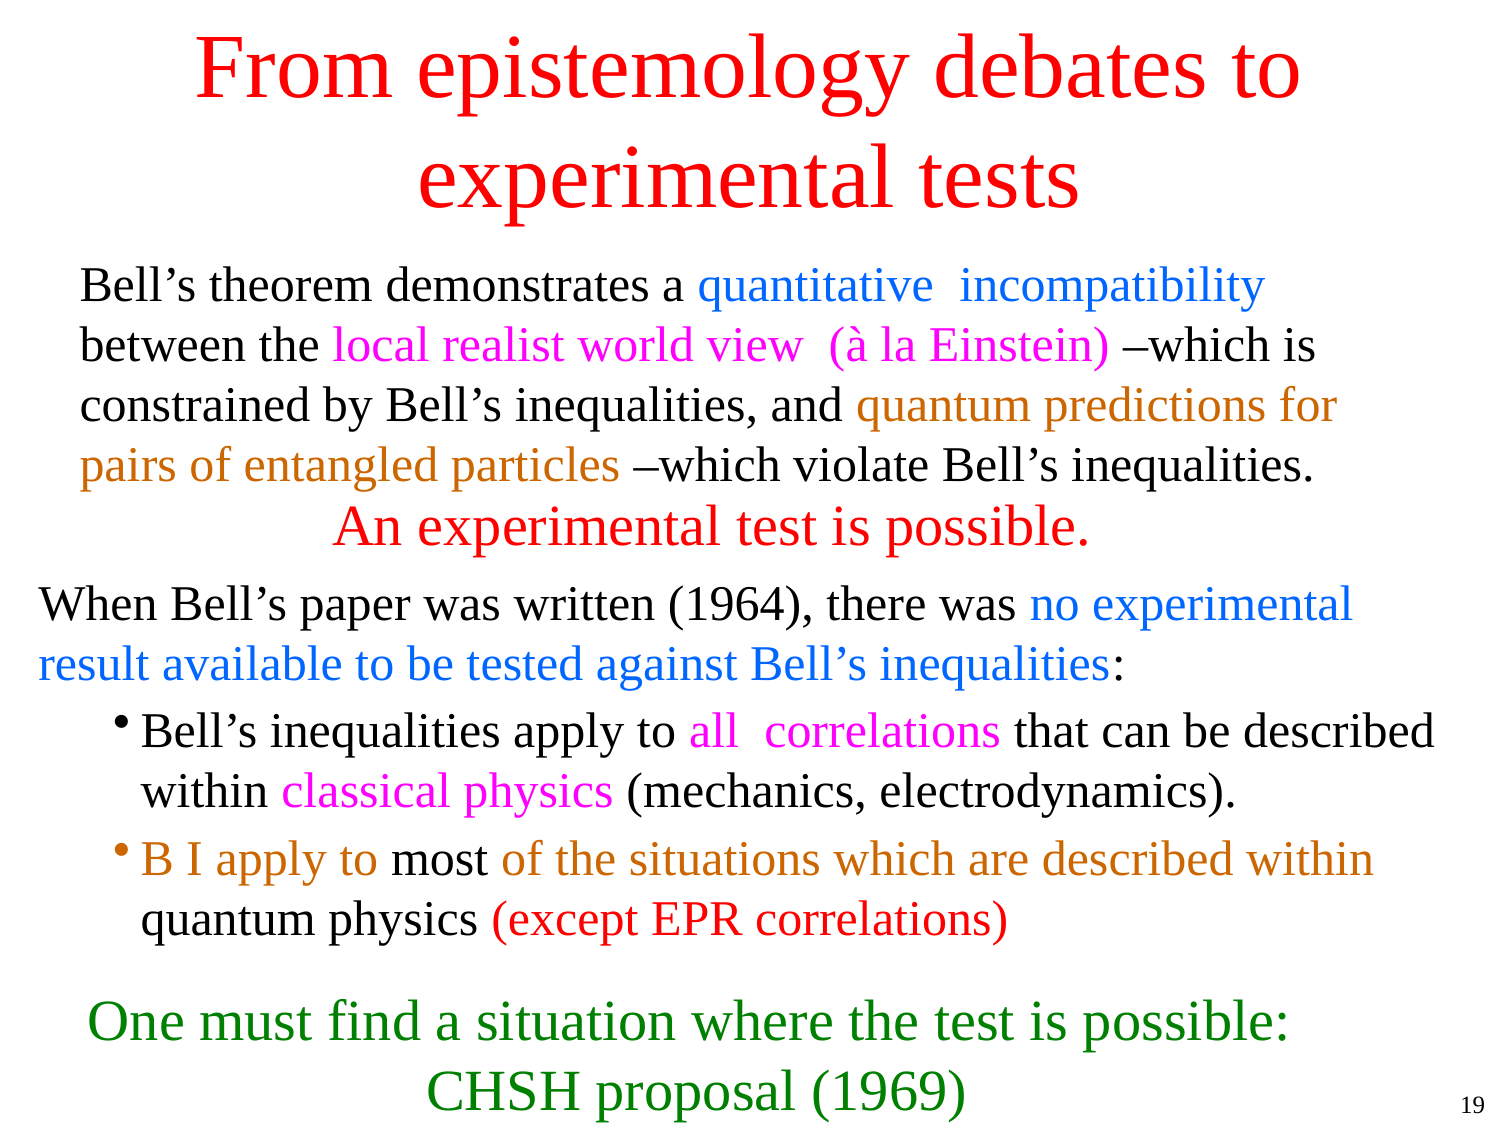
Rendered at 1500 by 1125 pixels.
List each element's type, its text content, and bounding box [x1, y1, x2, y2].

slide_number 19 [1430, 1080, 1500, 1125]
text_box When Bell’s paper was written (1964), there was no experimental result available to be tested against Bell’s inequalities: Bell’s inequalities apply to all correlations that can be described within classical physics (mechanics, electrodynamics). B I apply to most of the situations which are described within quantum physics (except EPR correlations) [23, 562, 1471, 953]
text_box An experimental test is possible. [317, 479, 1133, 562]
text_box Bell’s theorem demonstrates a quantitative incompatibility between the local realist world view (à la Einstein) –which is constrained by Bell’s inequalities, and quantum predictions for pairs of entangled particles –which violate Bell’s inequalities. [64, 243, 1447, 499]
title From epistemology debates to experimental tests [111, 0, 1388, 232]
text_box One must find a situation where the test is possible: CHSH proposal (1969) [79, 974, 1315, 1125]
